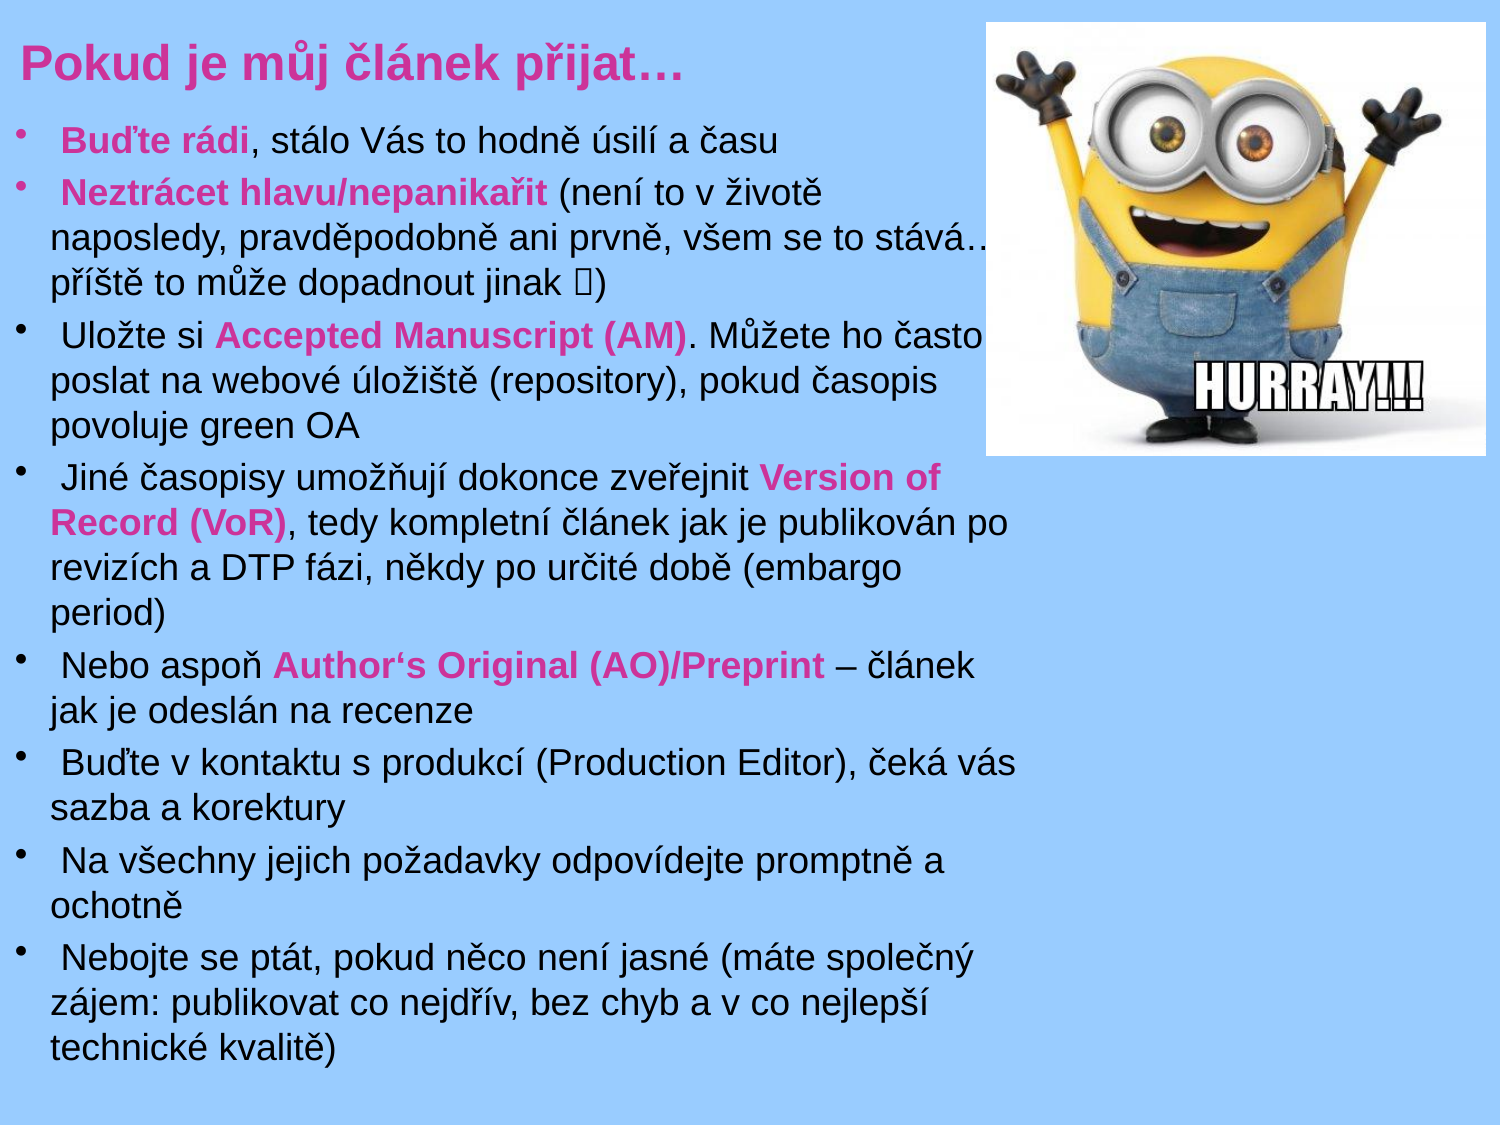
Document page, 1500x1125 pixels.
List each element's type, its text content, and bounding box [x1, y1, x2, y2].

picture [986, 22, 1486, 456]
text_box Pokud je můj článek přijat… [5, 22, 986, 98]
text_box Buďte rádi, stálo Vás to hodně úsilí a času Neztrácet hlavu/nepanikařit (není to v životě naposledy, pravděpodobně ani prvně, všem se to stává… příště to může dopadnout jinak ) Uložte si Accepted Manuscript (AM). Můžete ho často poslat na webové úložiště (repository), pokud časopis povoluje green OA Jiné časopisy umožňují dokonce zveřejnit Version of Record (VoR), tedy kompletní článek jak je publikován po revizích a DTP fázi, někdy po určité době (embargo period) Nebo aspoň Author‘s Original (AO)/Preprint – článek jak je odeslán na recenze Buďte v kontaktu s produkcí (Production Editor), čeká vás sazba a korektury Na všechny jejich požadavky odpovídejte promptně a ochotně Nebojte se ptát, pokud něco není jasné (máte společný zájem: publikovat co nejdřív, bez chyb a v co nejlepší technické kvalitě) [0, 108, 1034, 1076]
